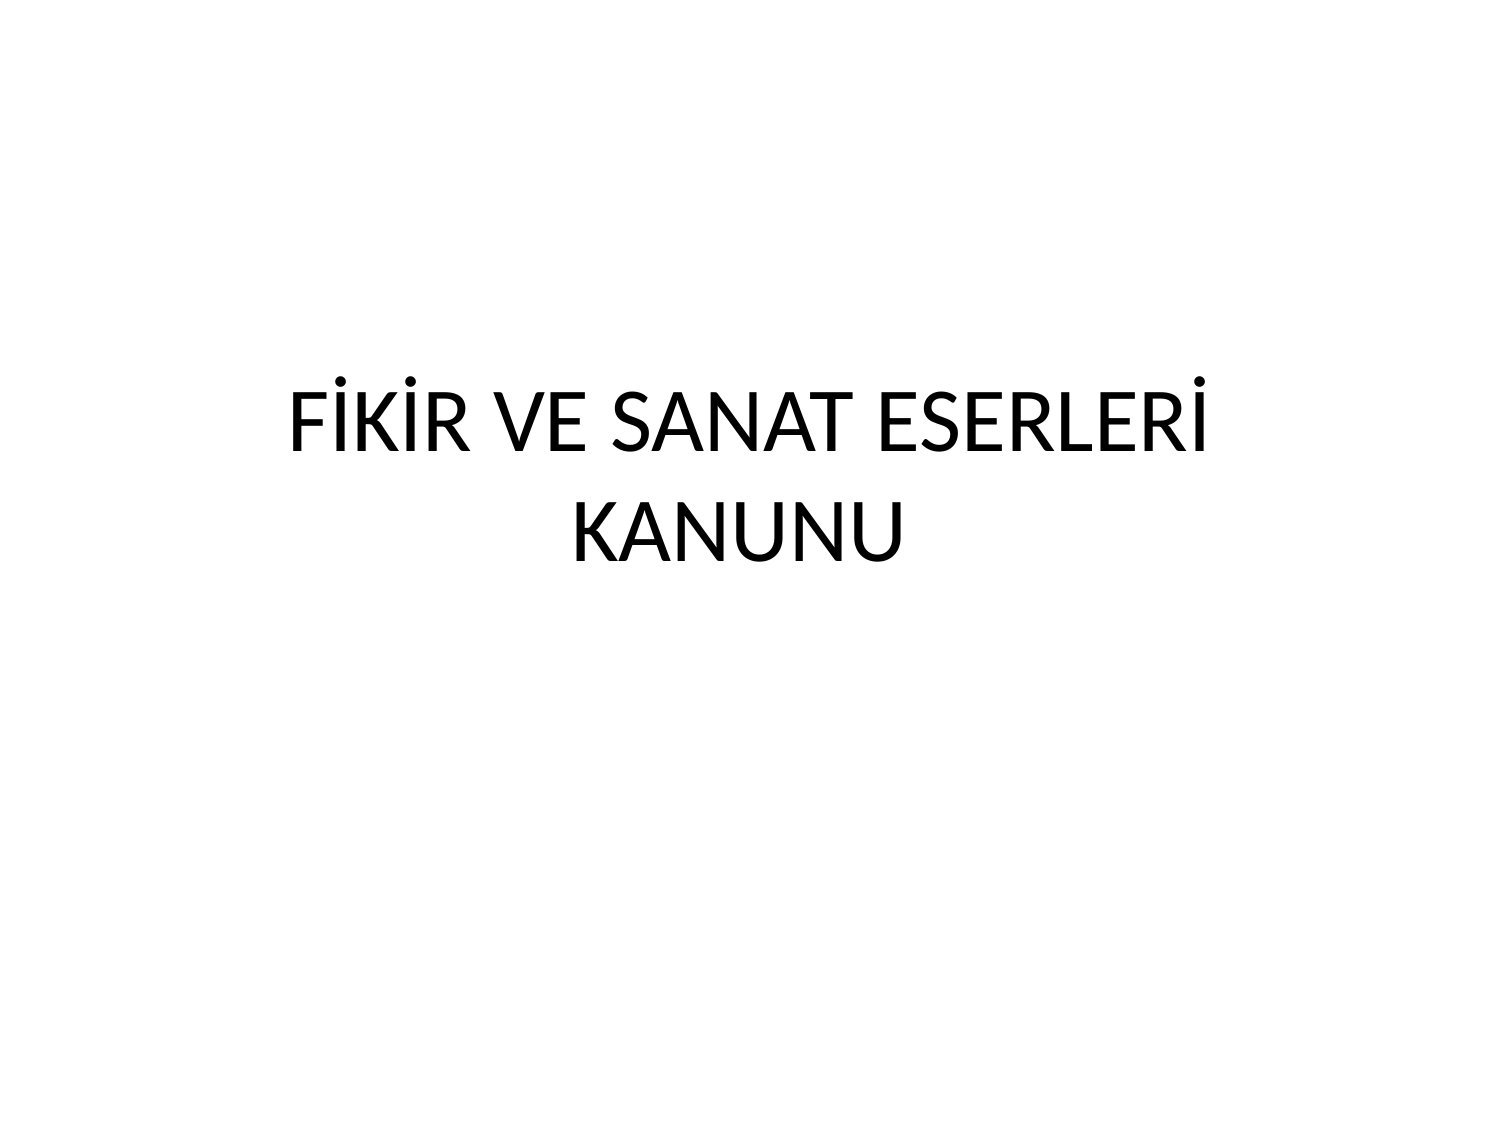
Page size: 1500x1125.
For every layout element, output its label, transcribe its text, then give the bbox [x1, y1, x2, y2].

title FİKİR VE SANAT ESERLERİ KANUNU [112, 349, 1388, 591]
